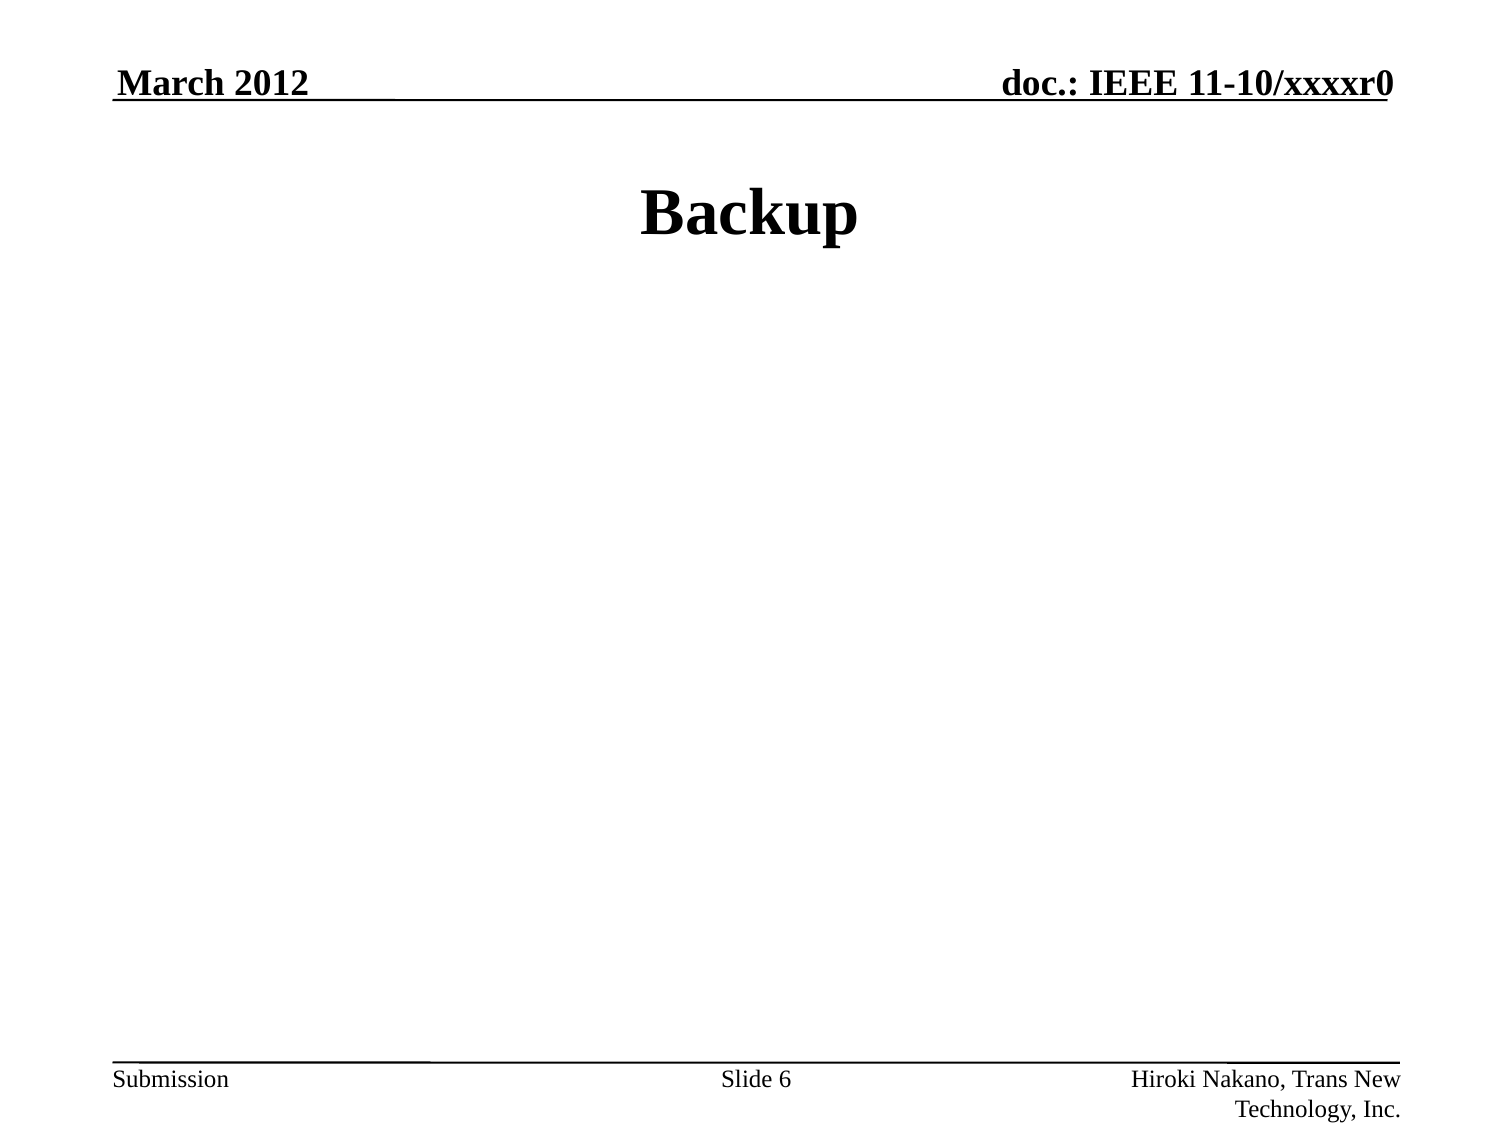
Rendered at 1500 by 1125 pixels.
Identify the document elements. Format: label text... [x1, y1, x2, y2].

slide_number Slide 6 [712, 1061, 800, 1123]
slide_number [116, 58, 507, 104]
title Backup [112, 111, 1388, 303]
footer Hiroki Nakano, Trans New Technology, Inc. [1007, 1061, 1402, 1093]
